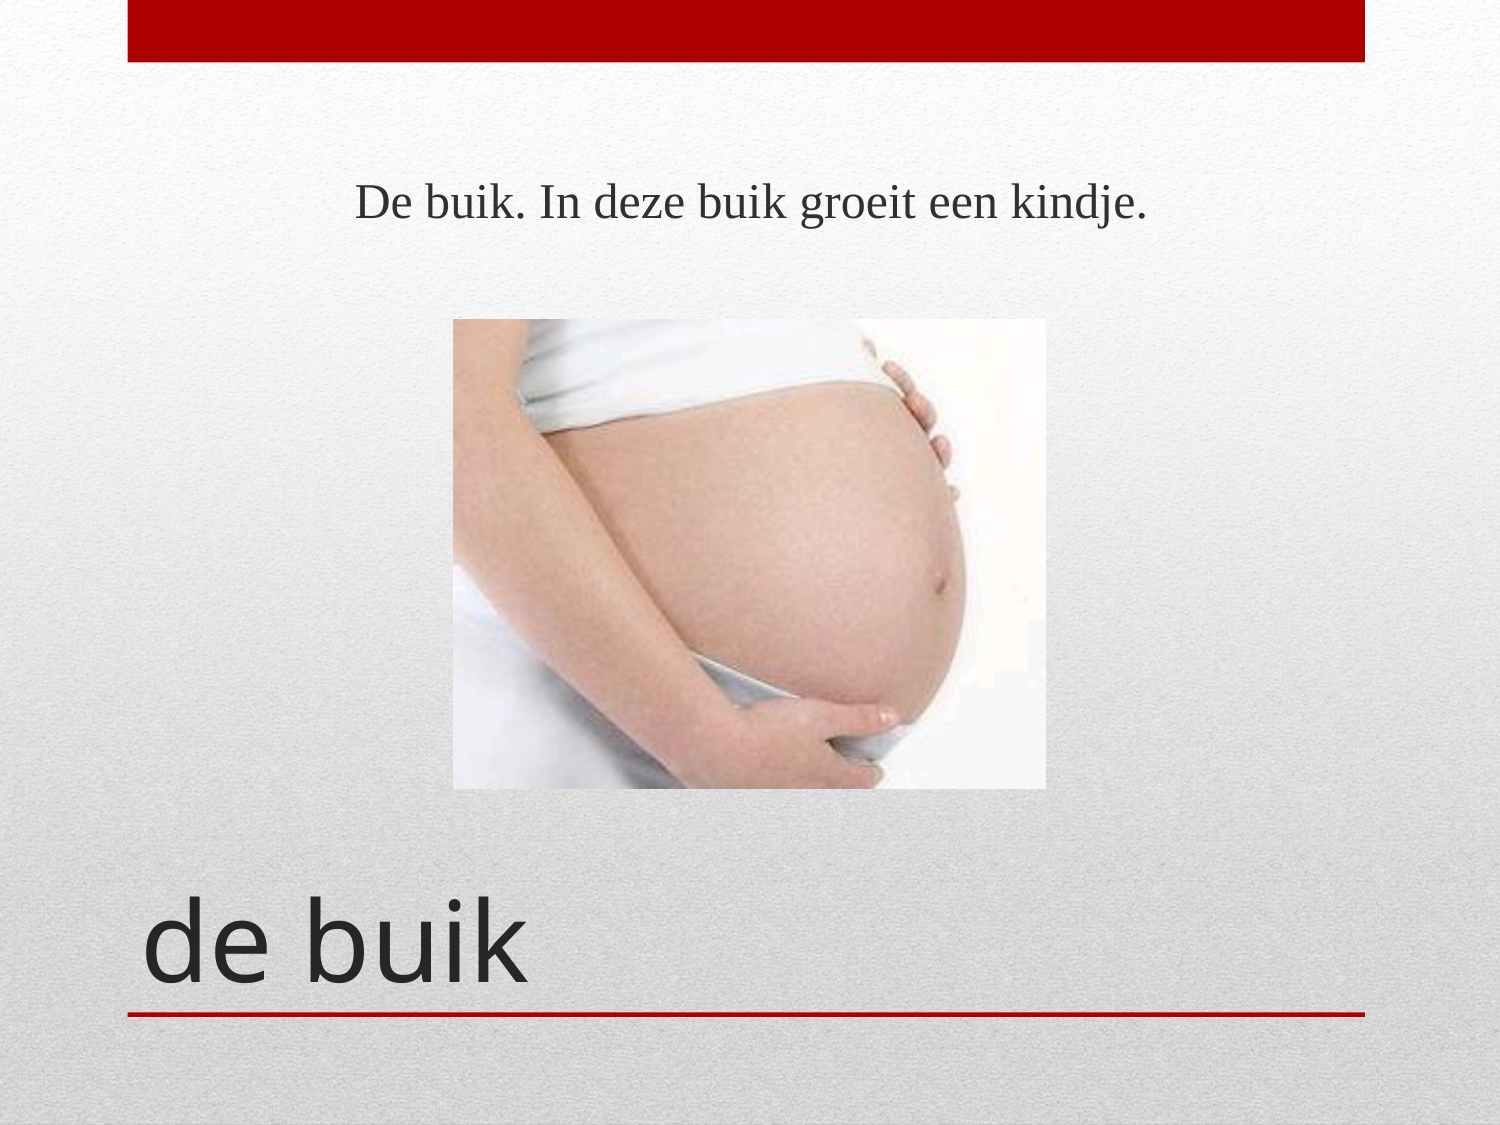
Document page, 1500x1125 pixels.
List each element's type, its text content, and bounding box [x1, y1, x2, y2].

list De buik. In deze buik groeit een kindje. [76, 125, 1427, 273]
title de buik [125, 750, 1238, 1013]
picture [452, 318, 1047, 790]
